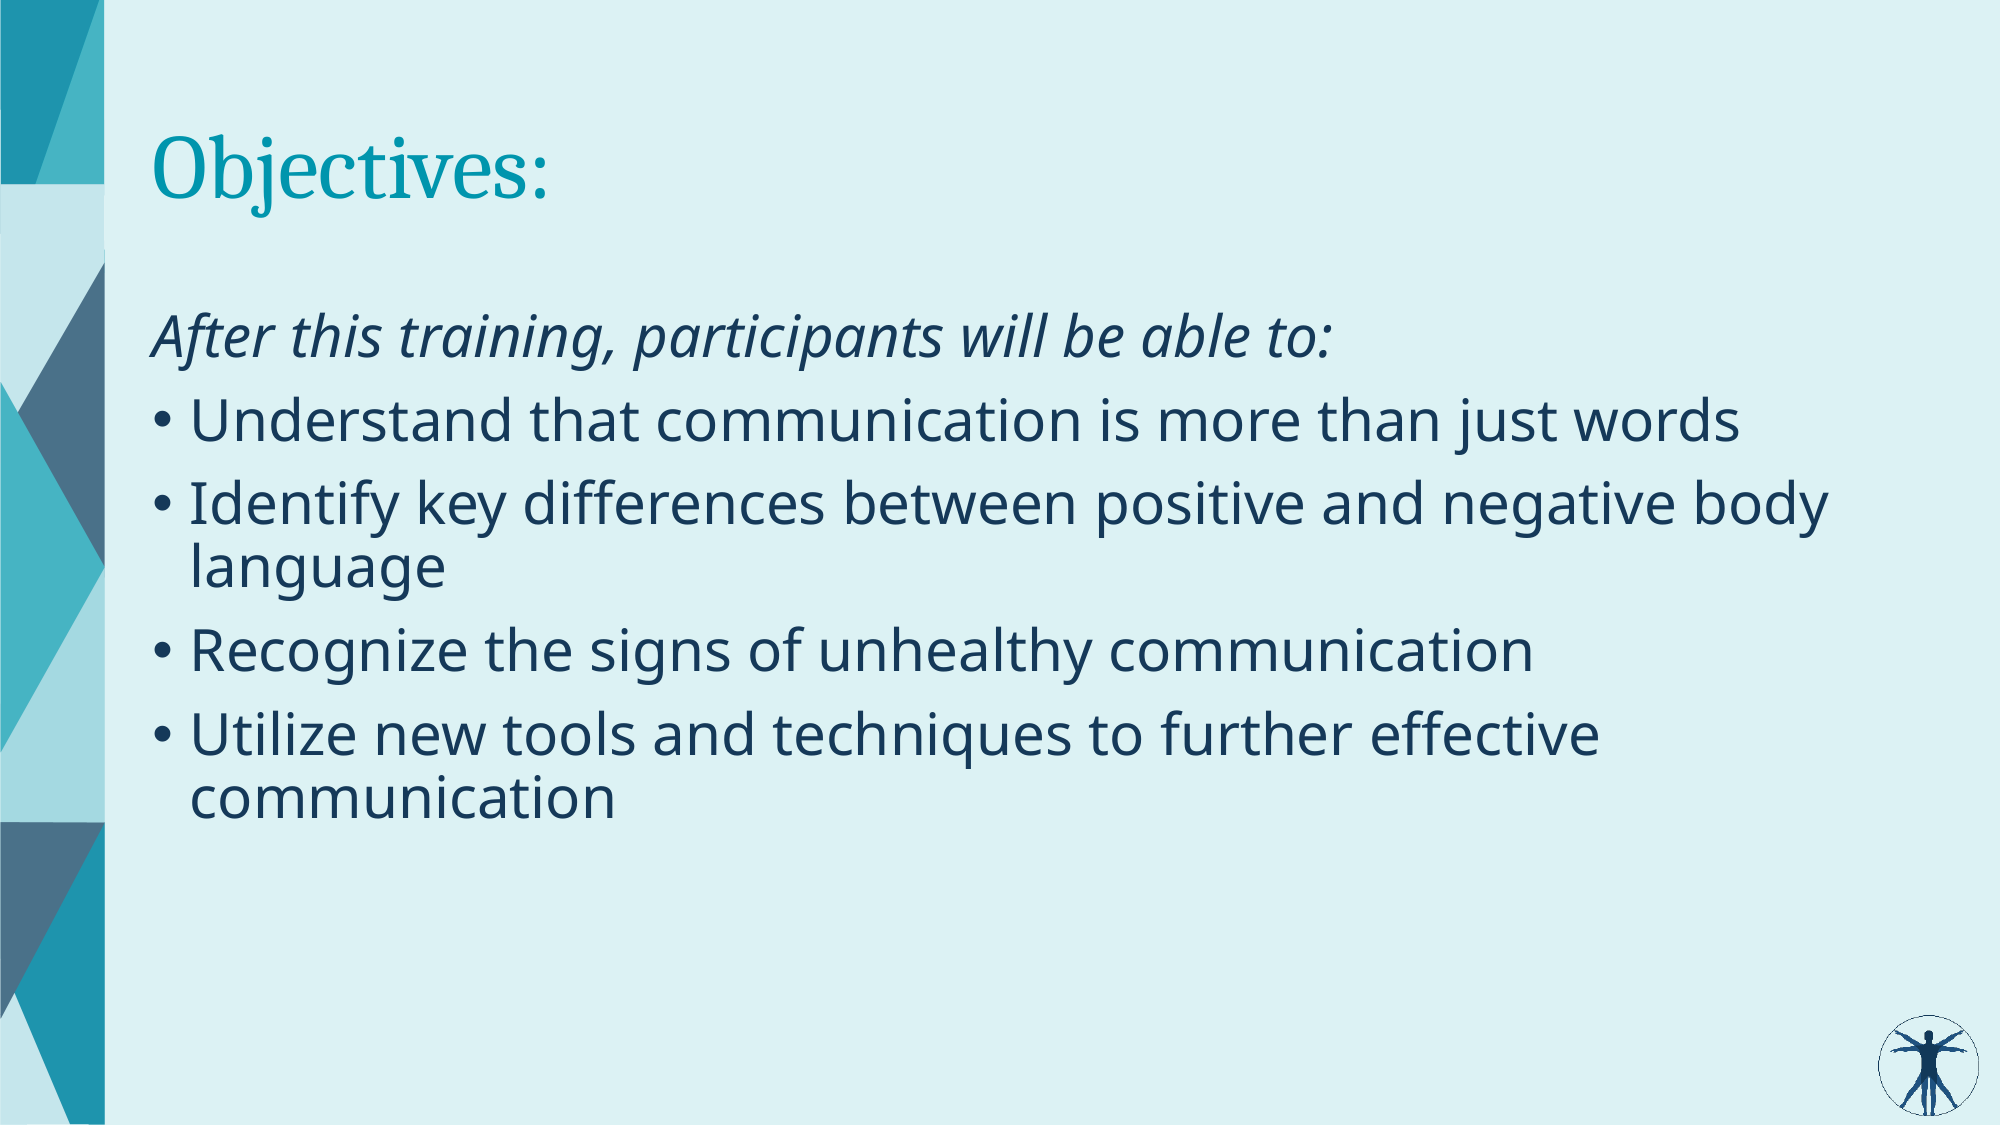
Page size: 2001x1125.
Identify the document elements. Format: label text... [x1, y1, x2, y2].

title Objectives: [137, 59, 1863, 278]
list After this training, participants will be able to: Understand that communication is more than just words Identify key differences between positive and negative body language Recognize the signs of unhealthy communication Utilize new tools and techniques to further effective communication [137, 299, 1863, 1014]
picture [1878, 1015, 1979, 1116]
picture [0, 0, 105, 1125]
